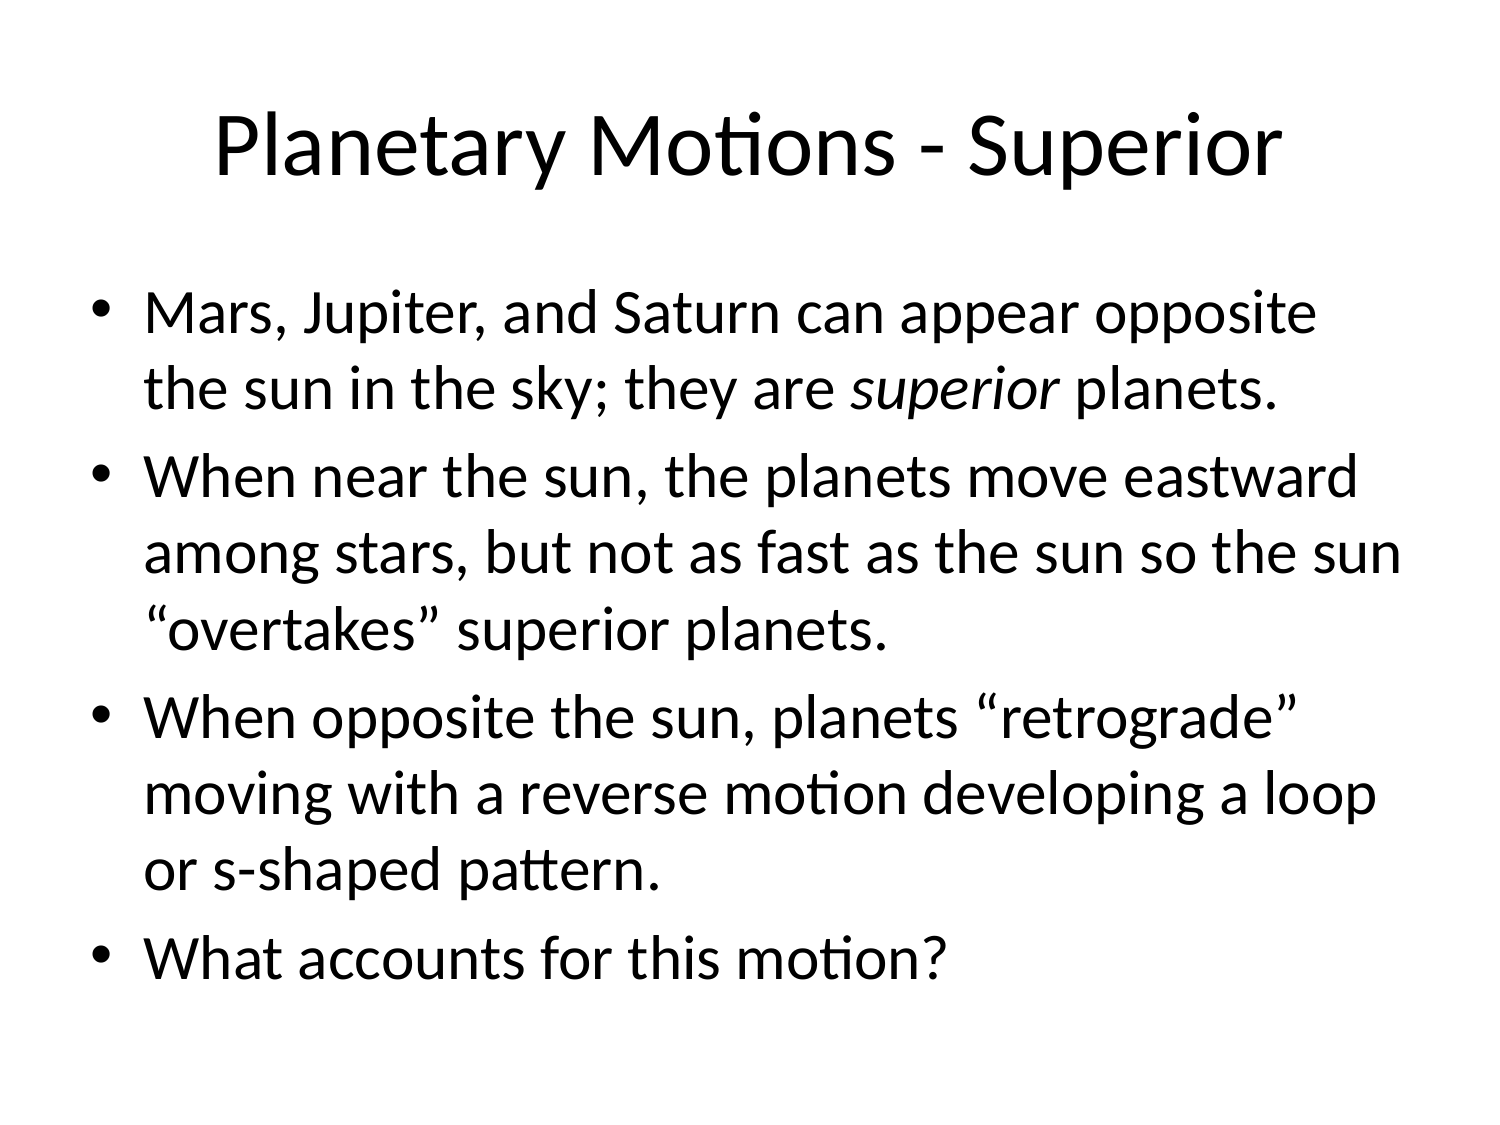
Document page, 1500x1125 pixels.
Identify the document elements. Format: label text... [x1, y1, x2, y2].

list Mars, Jupiter, and Saturn can appear opposite the sun in the sky; they are superior planets. When near the sun, the planets move eastward among stars, but not as fast as the sun so the sun “overtakes” superior planets. When opposite the sun, planets “retrograde” moving with a reverse motion developing a loop or s-shaped pattern. What accounts for this motion? [75, 262, 1425, 1005]
title Planetary Motions - Superior [75, 45, 1425, 233]
